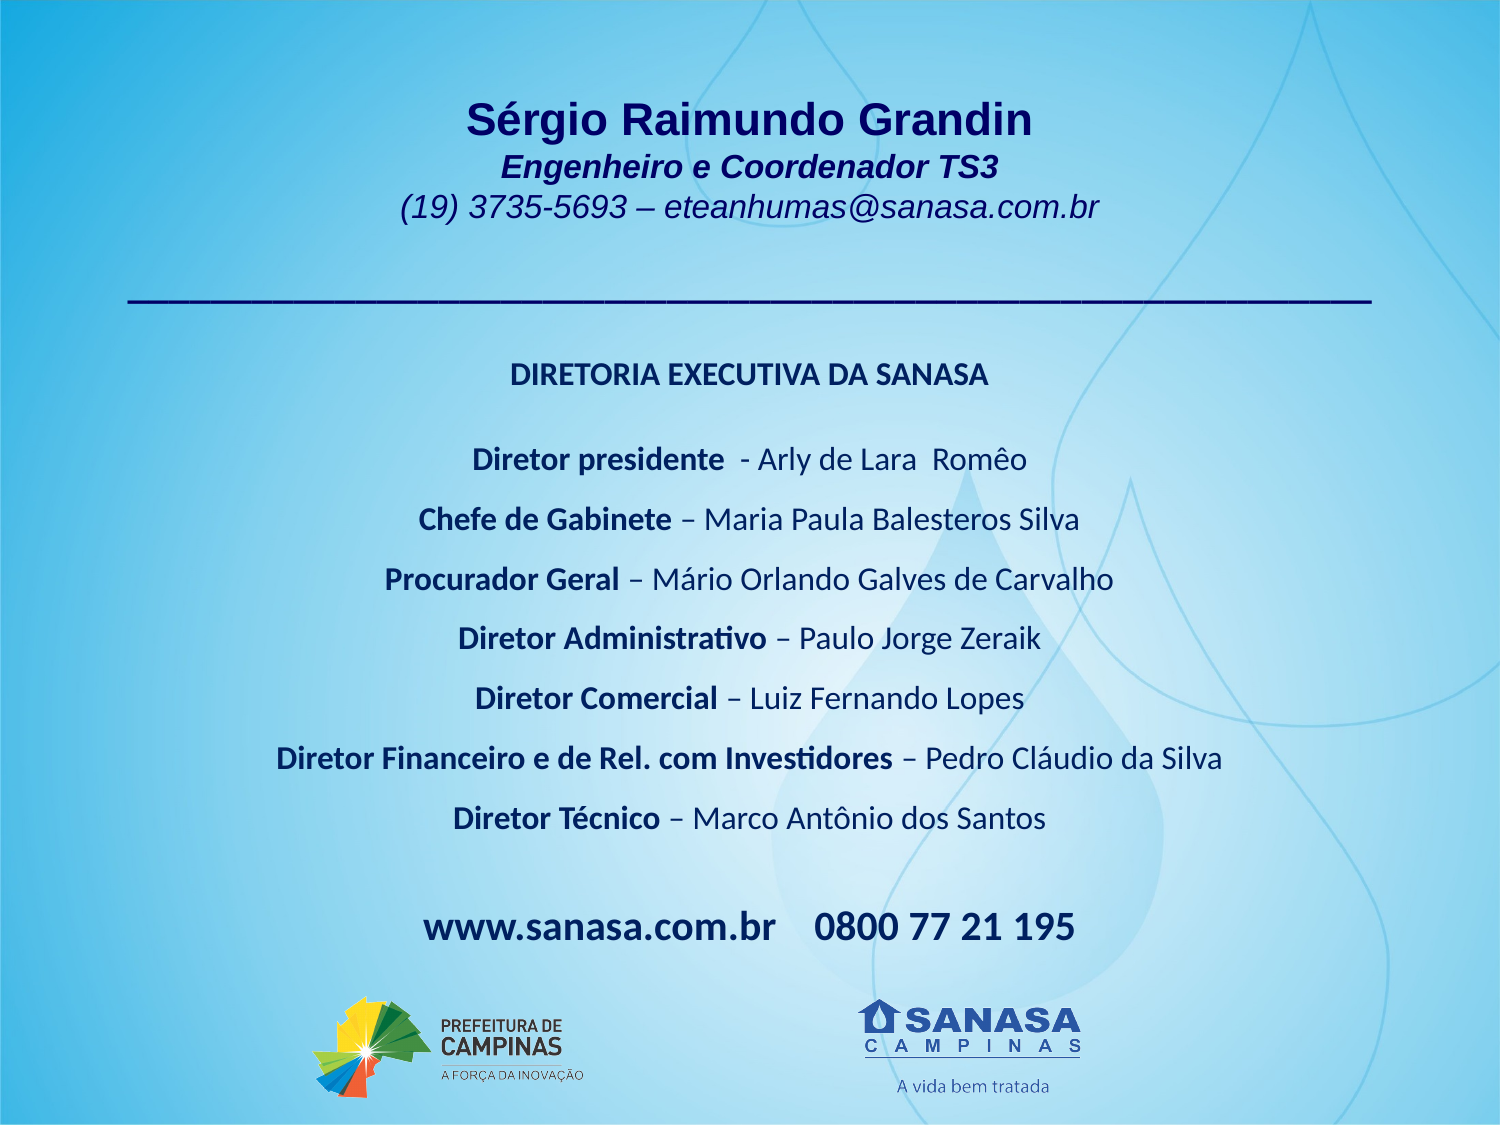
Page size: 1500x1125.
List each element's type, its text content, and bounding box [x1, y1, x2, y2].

picture [0, 0, 1500, 1125]
text_box Sérgio Raimundo Grandin Engenheiro e Coordenador TS3 (19) 3735-5693 – eteanhumas@sanasa.com.br [41, 90, 1459, 340]
